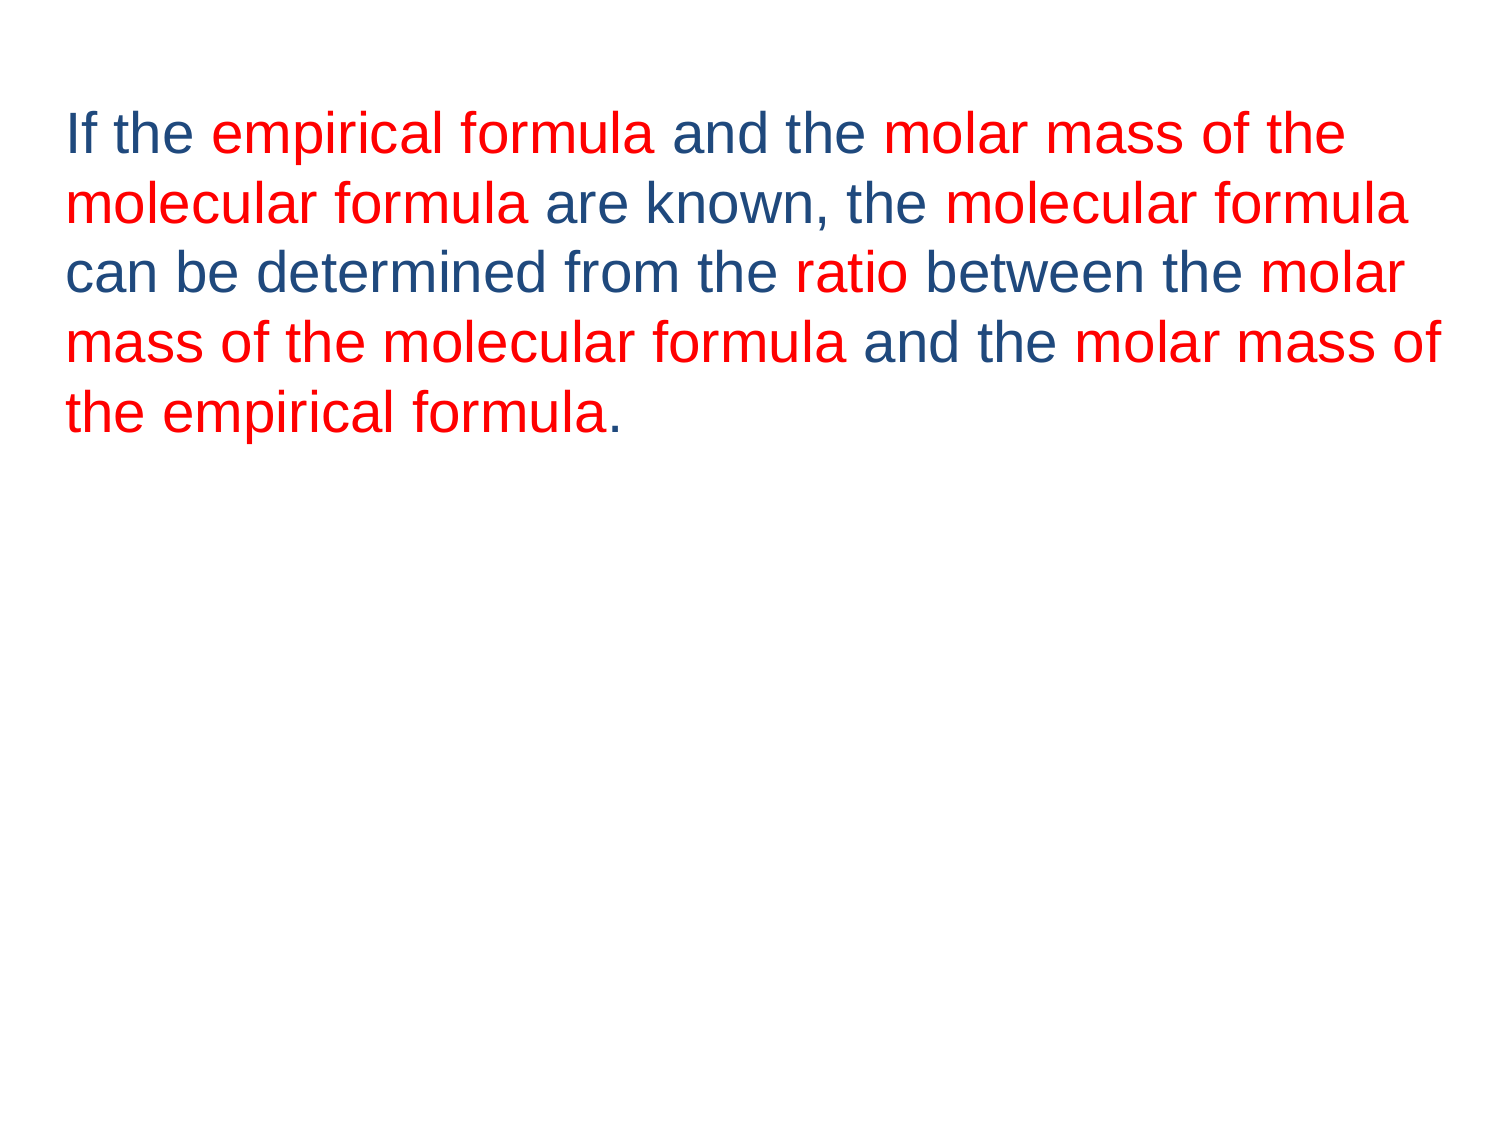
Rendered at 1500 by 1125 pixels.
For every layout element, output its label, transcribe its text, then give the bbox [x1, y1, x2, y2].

subtitle If the empirical formula and the molar mass of the molecular formula are known, the molecular formula can be determined from the ratio between the molar mass of the molecular formula and the molar mass of the empirical formula. [50, 87, 1475, 1025]
